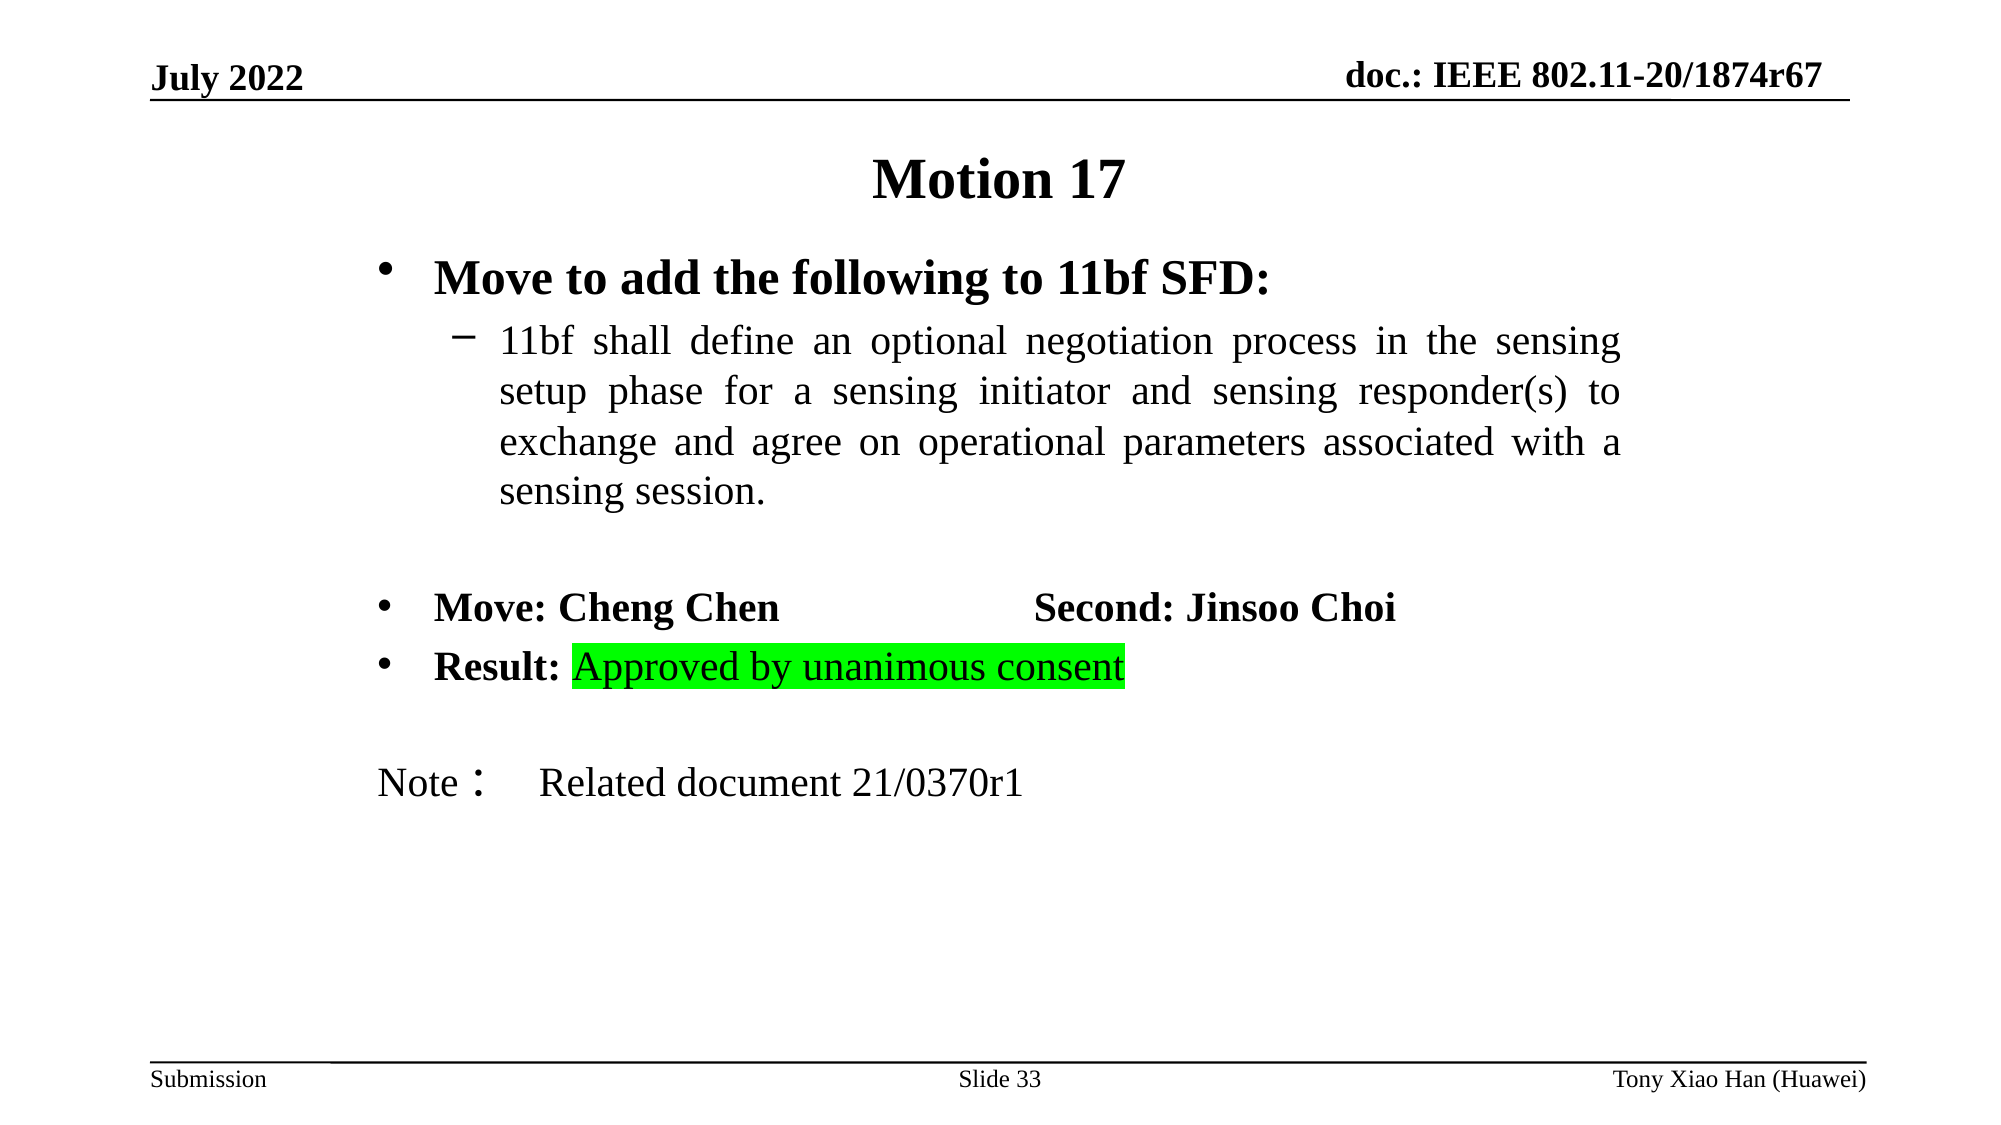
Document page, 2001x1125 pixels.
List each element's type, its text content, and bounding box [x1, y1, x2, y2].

text_box Motion 17 [362, 87, 1638, 237]
text_box Move to add the following to 11bf SFD: 11bf shall define an optional negotiation process in the sensing setup phase for a sensing initiator and sensing responder(s) to exchange and agree on operational parameters associated with a sensing session. Move: Cheng Chen Second: Jinsoo Choi Result: Approved by unanimous consent Note： Related document 21/0370r1 [362, 237, 1638, 900]
